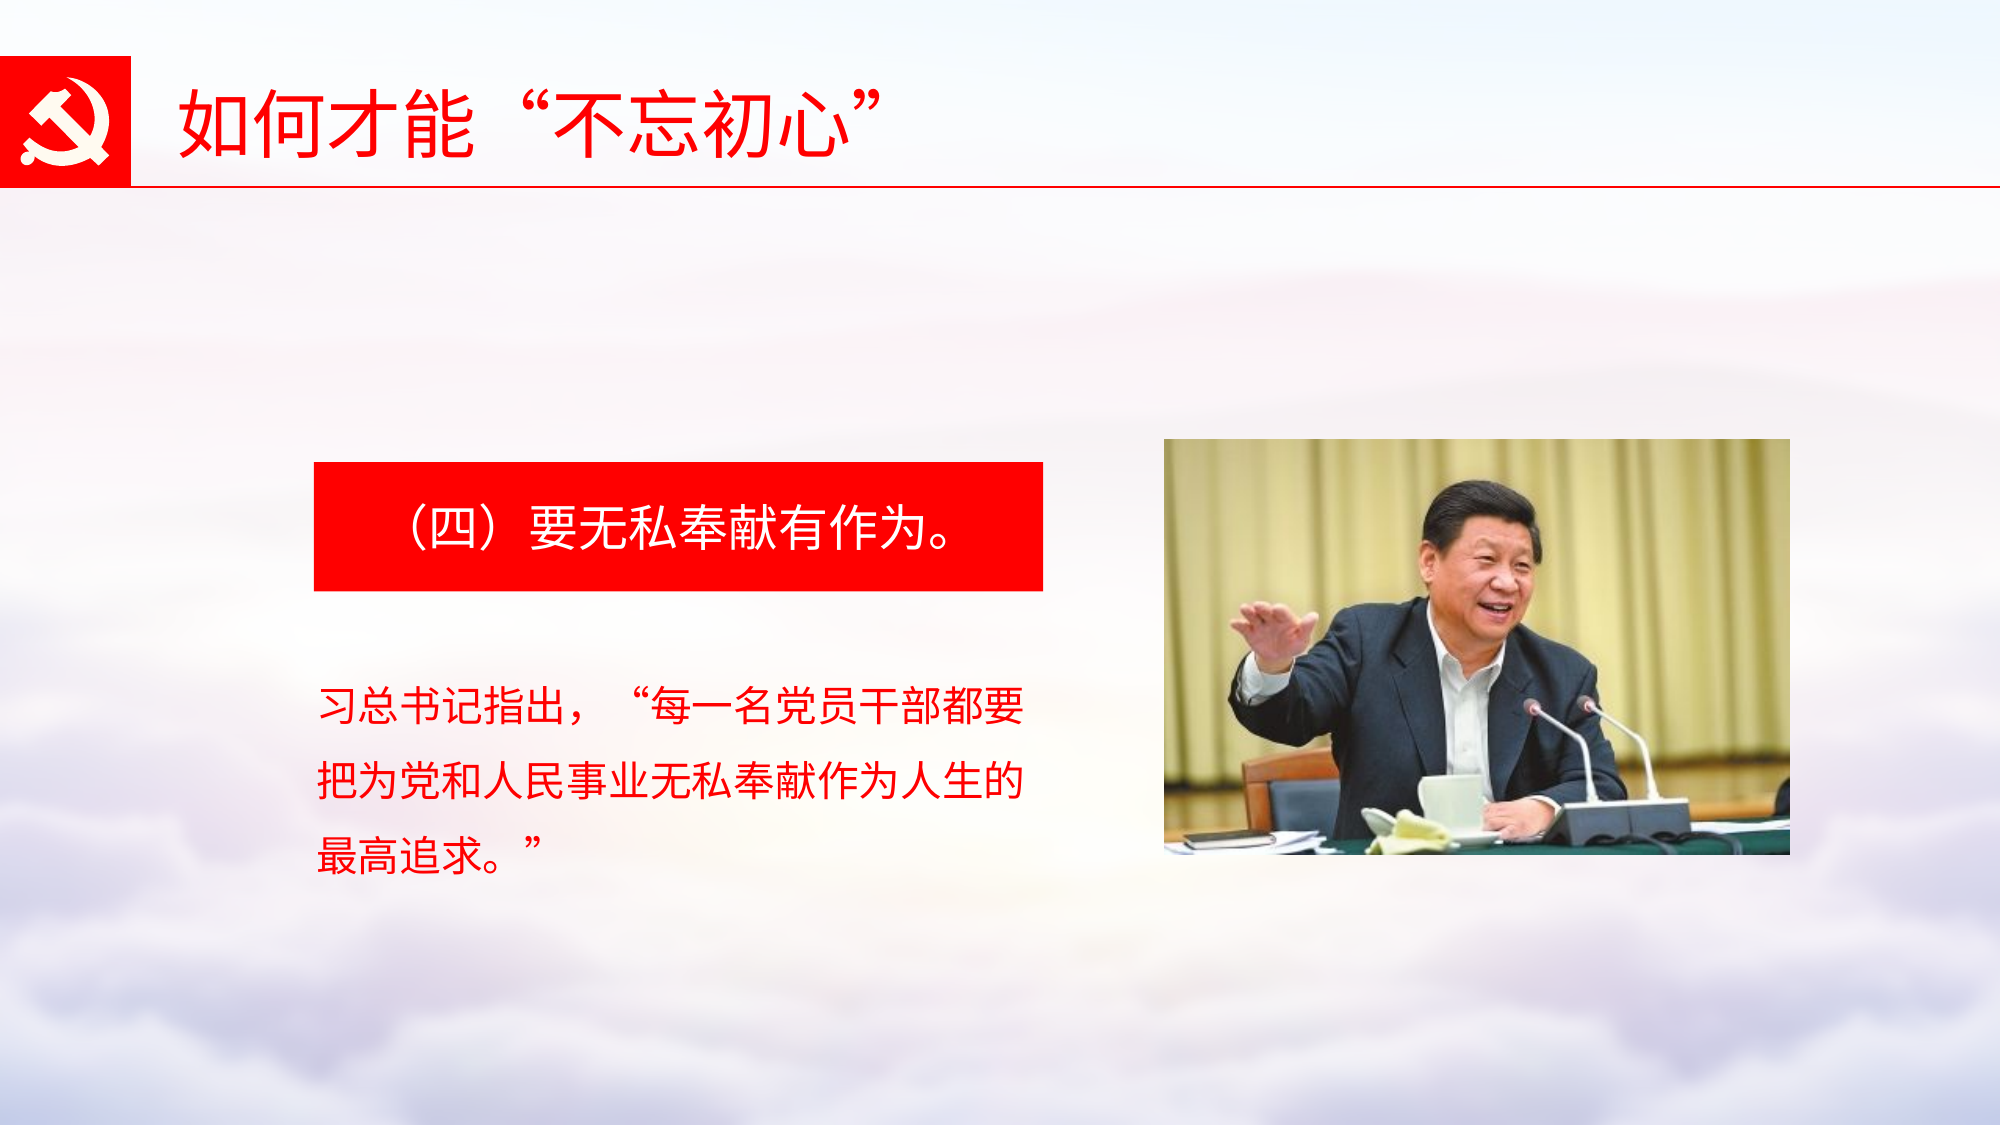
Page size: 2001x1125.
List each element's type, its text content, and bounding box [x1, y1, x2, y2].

picture [1164, 439, 1790, 855]
text_box 习总书记指出，“每一名党员干部都要把为党和人民事业无私奉献作为人生的最高追求。” [301, 647, 1069, 887]
text_box （四）要无私奉献有作为。 [313, 462, 1044, 592]
text_box 如何才能“不忘初心” [161, 69, 942, 175]
